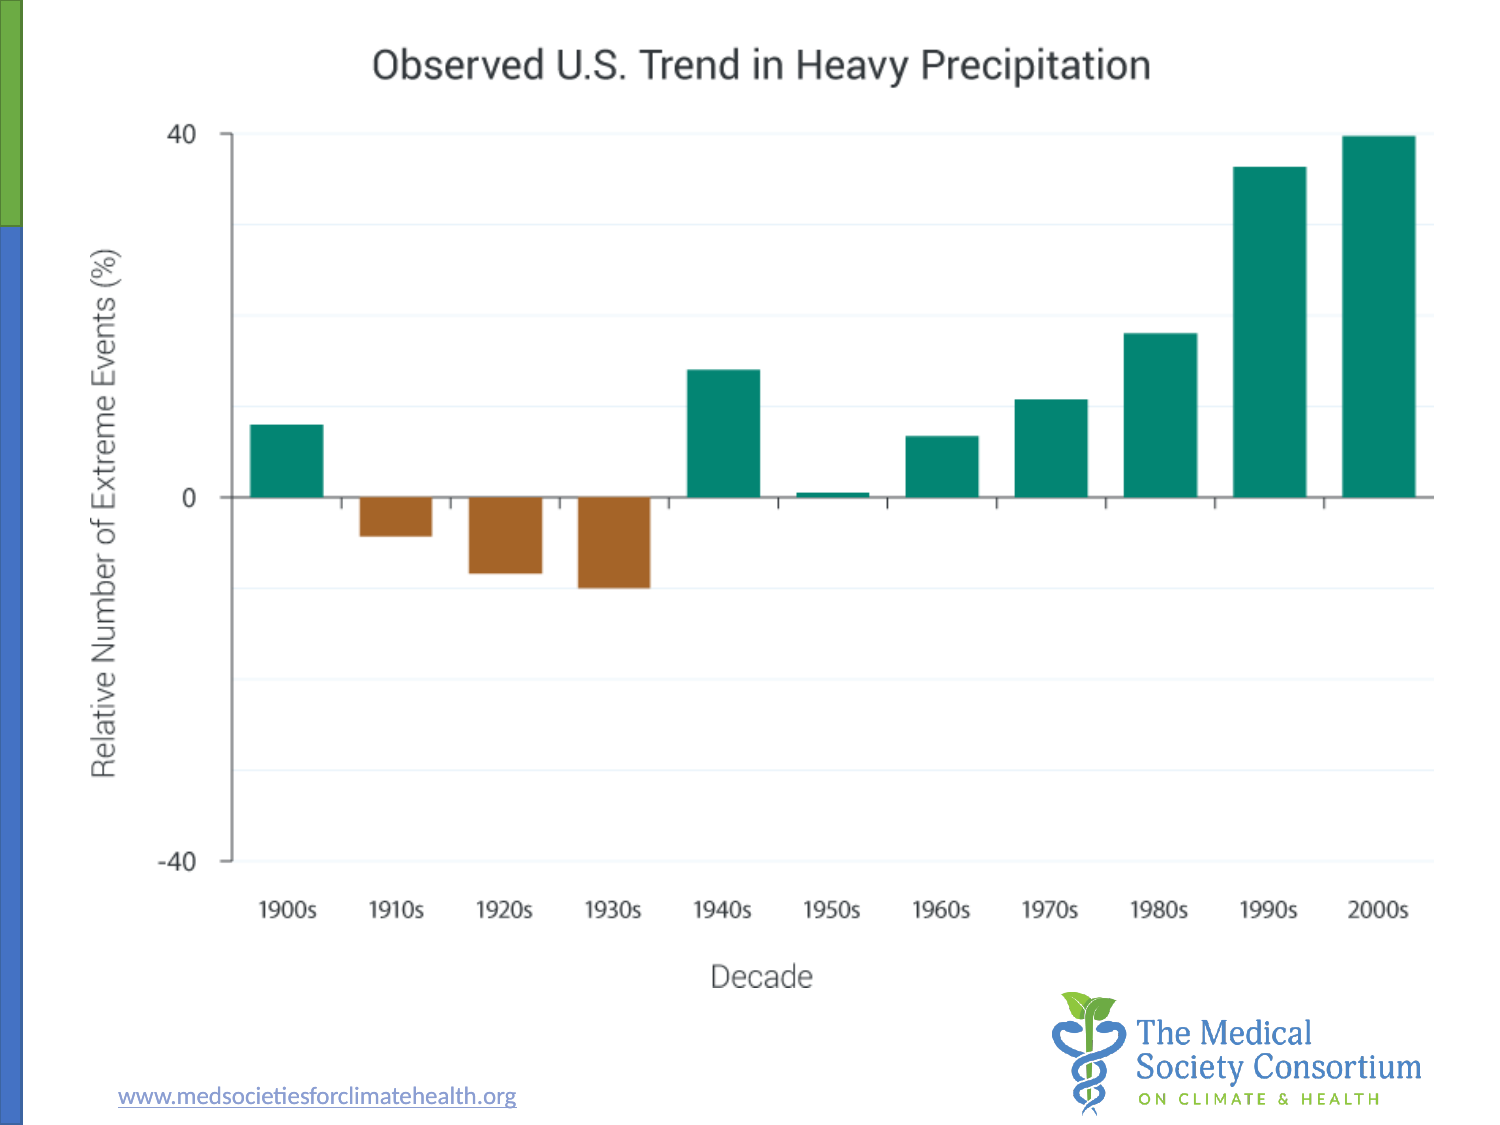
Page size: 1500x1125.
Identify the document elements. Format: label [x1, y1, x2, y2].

picture [1052, 992, 1421, 1116]
picture [90, 39, 1434, 988]
